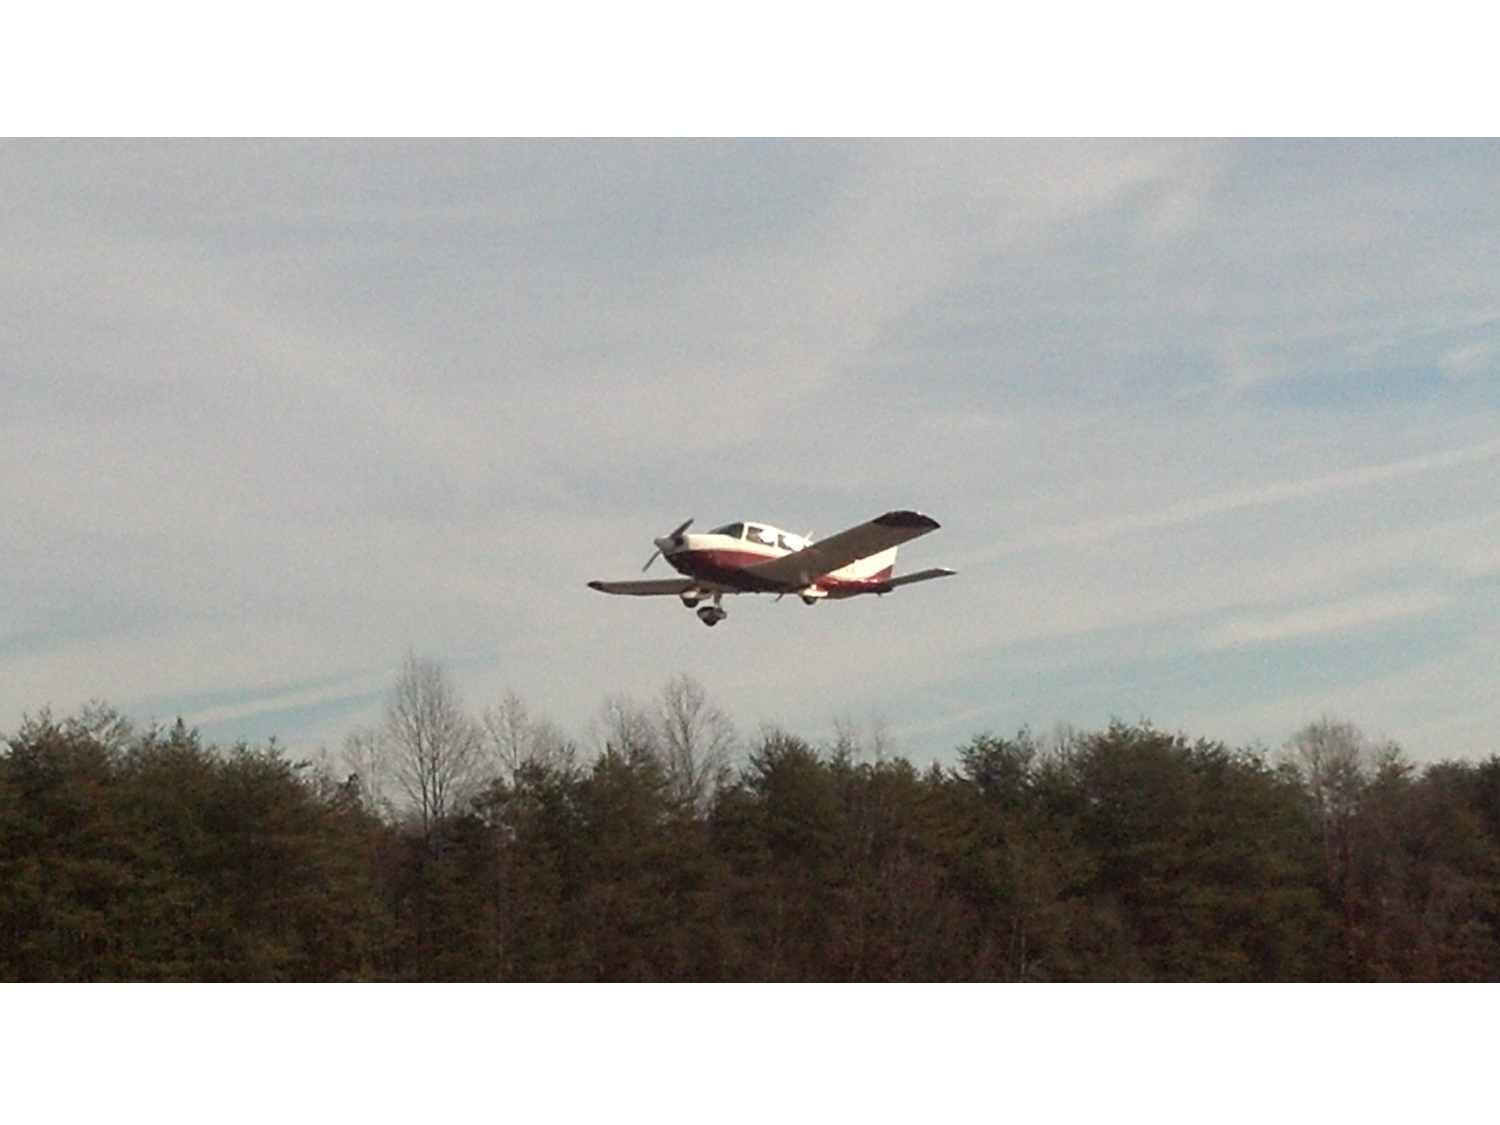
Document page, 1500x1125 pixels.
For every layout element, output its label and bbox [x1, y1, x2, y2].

picture [0, 100, 1500, 984]
